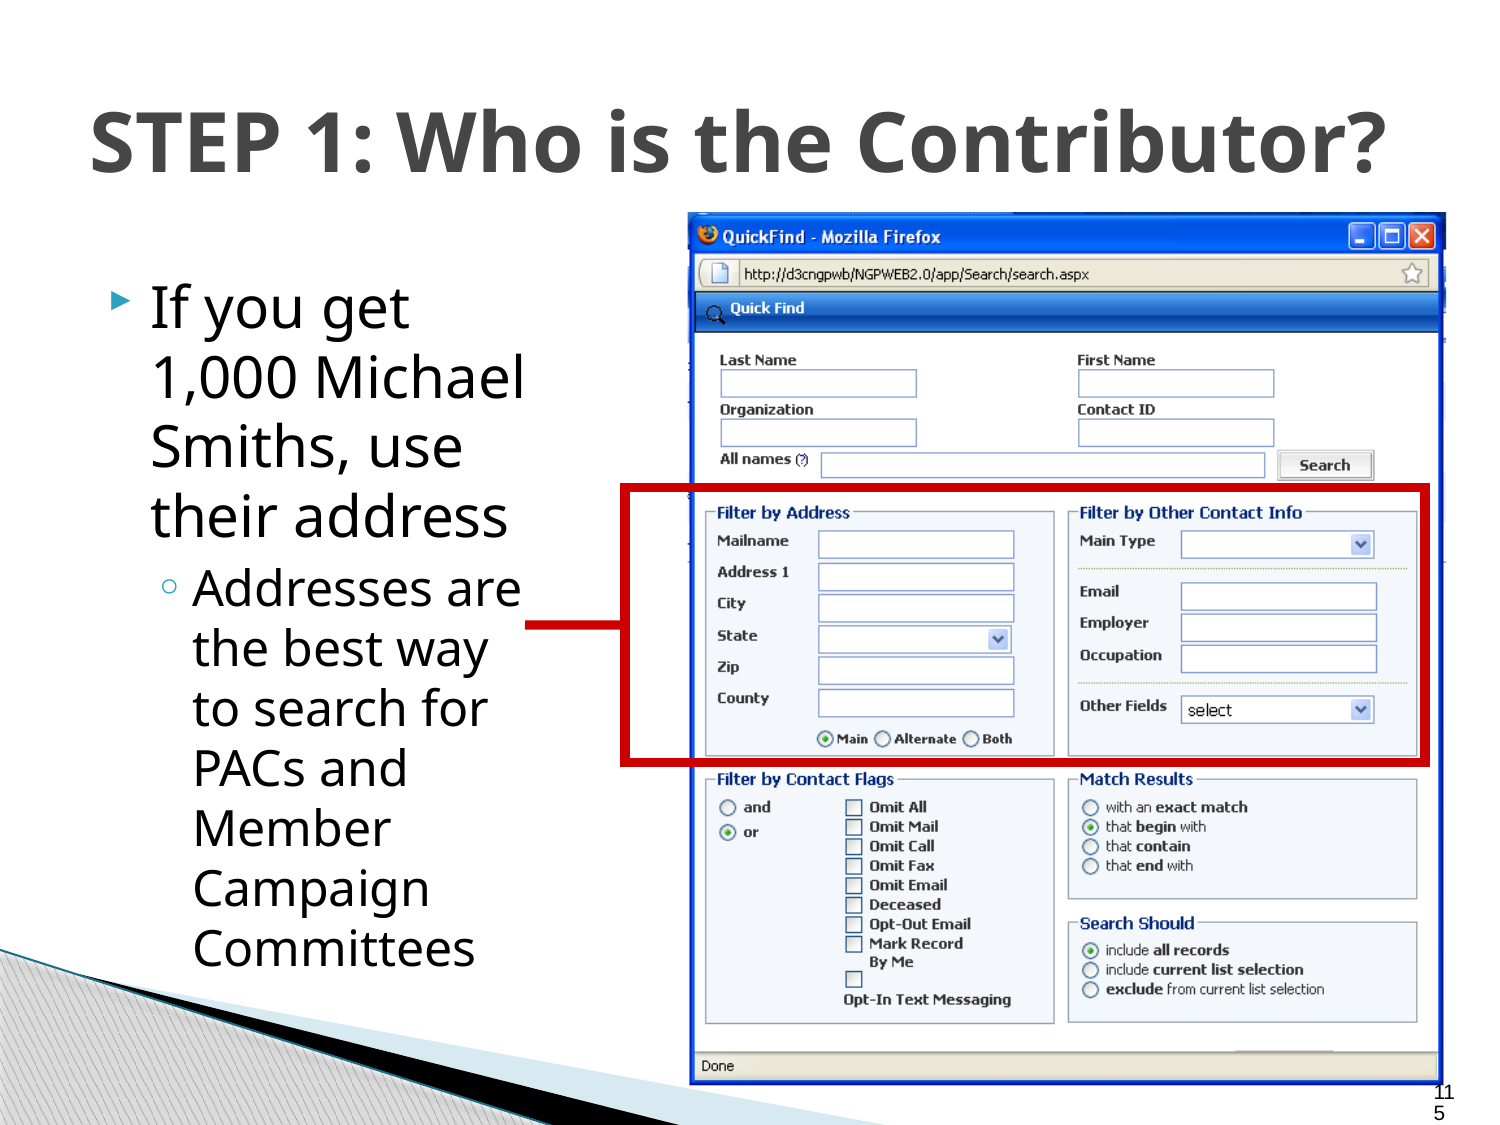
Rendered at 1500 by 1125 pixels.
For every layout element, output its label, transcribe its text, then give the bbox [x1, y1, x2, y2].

list If you get 1,000 Michael Smiths, use their address Addresses are the best way to search for PACs and Member Campaign Committees [74, 262, 551, 1006]
picture [687, 212, 1448, 1088]
text_box [624, 487, 681, 763]
title STEP 1: Who is the Contributor? [75, 45, 1425, 233]
slide_number 115 [1418, 1051, 1479, 1112]
